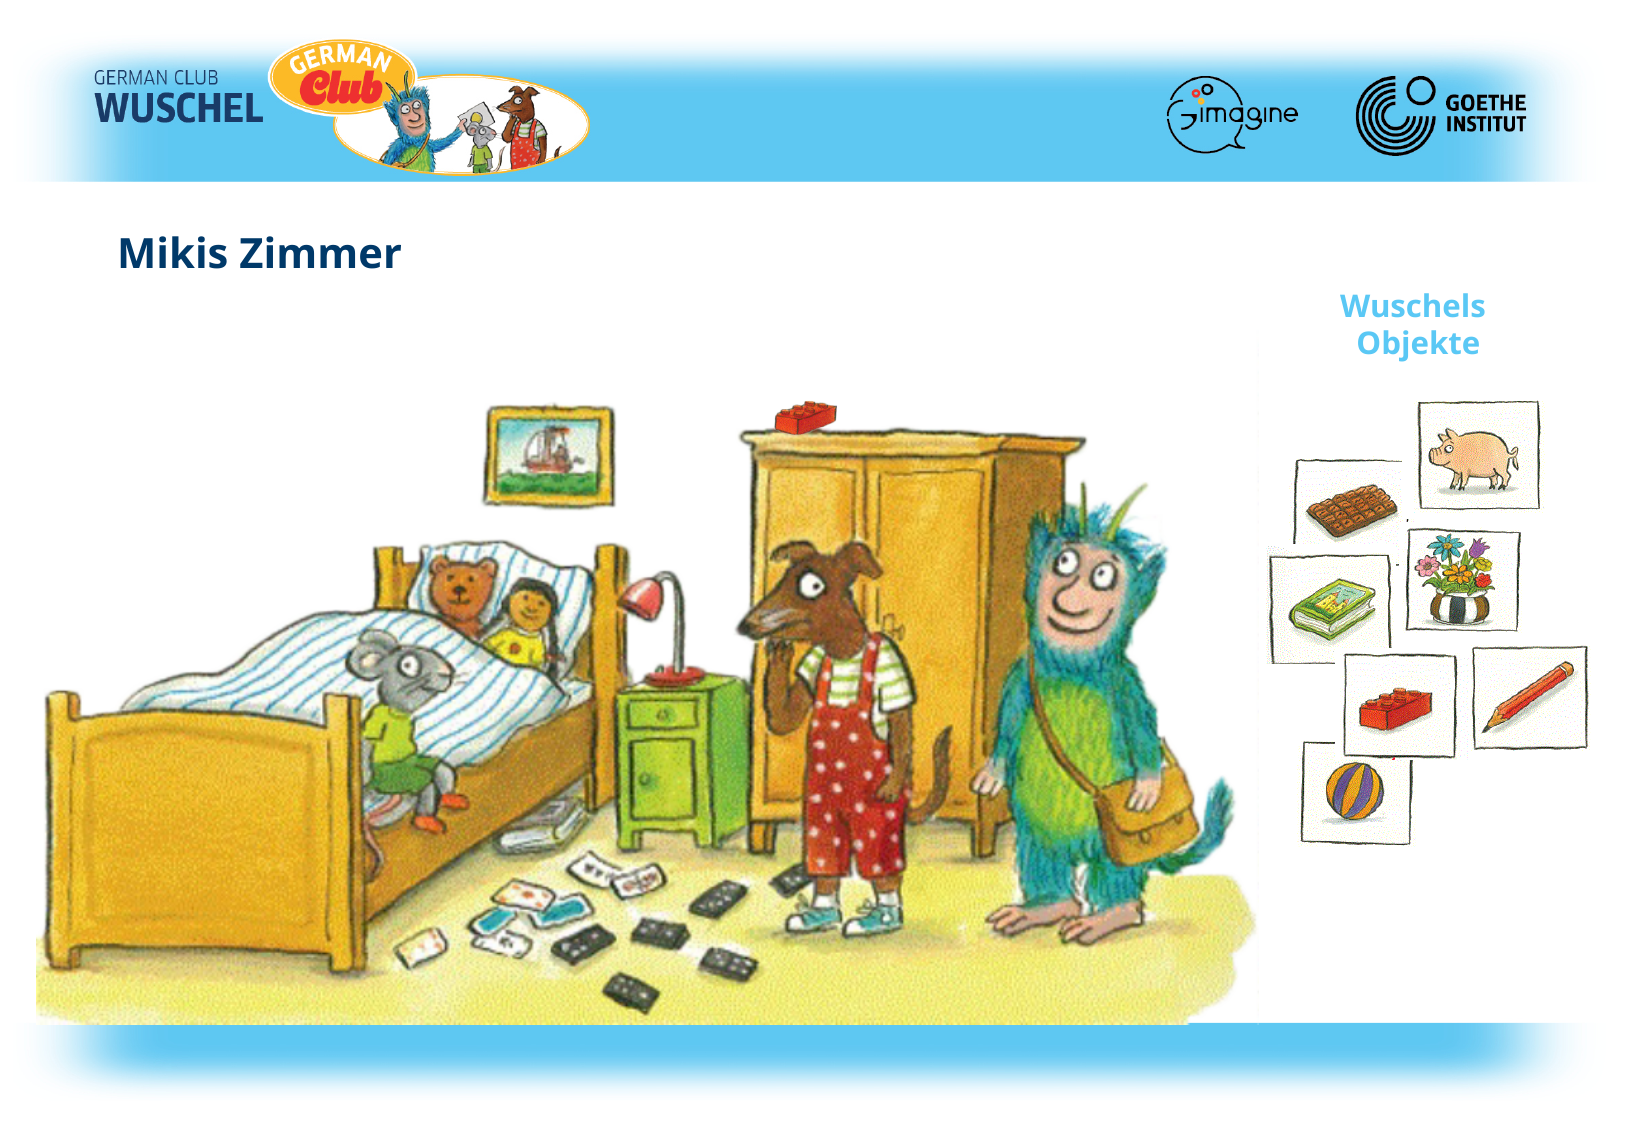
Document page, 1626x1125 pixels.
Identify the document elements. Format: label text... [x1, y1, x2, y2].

picture [13, 0, 1606, 1125]
text_box Mikis Zimmer [102, 218, 417, 284]
text_box Wuschels Objekte [1325, 279, 1510, 369]
